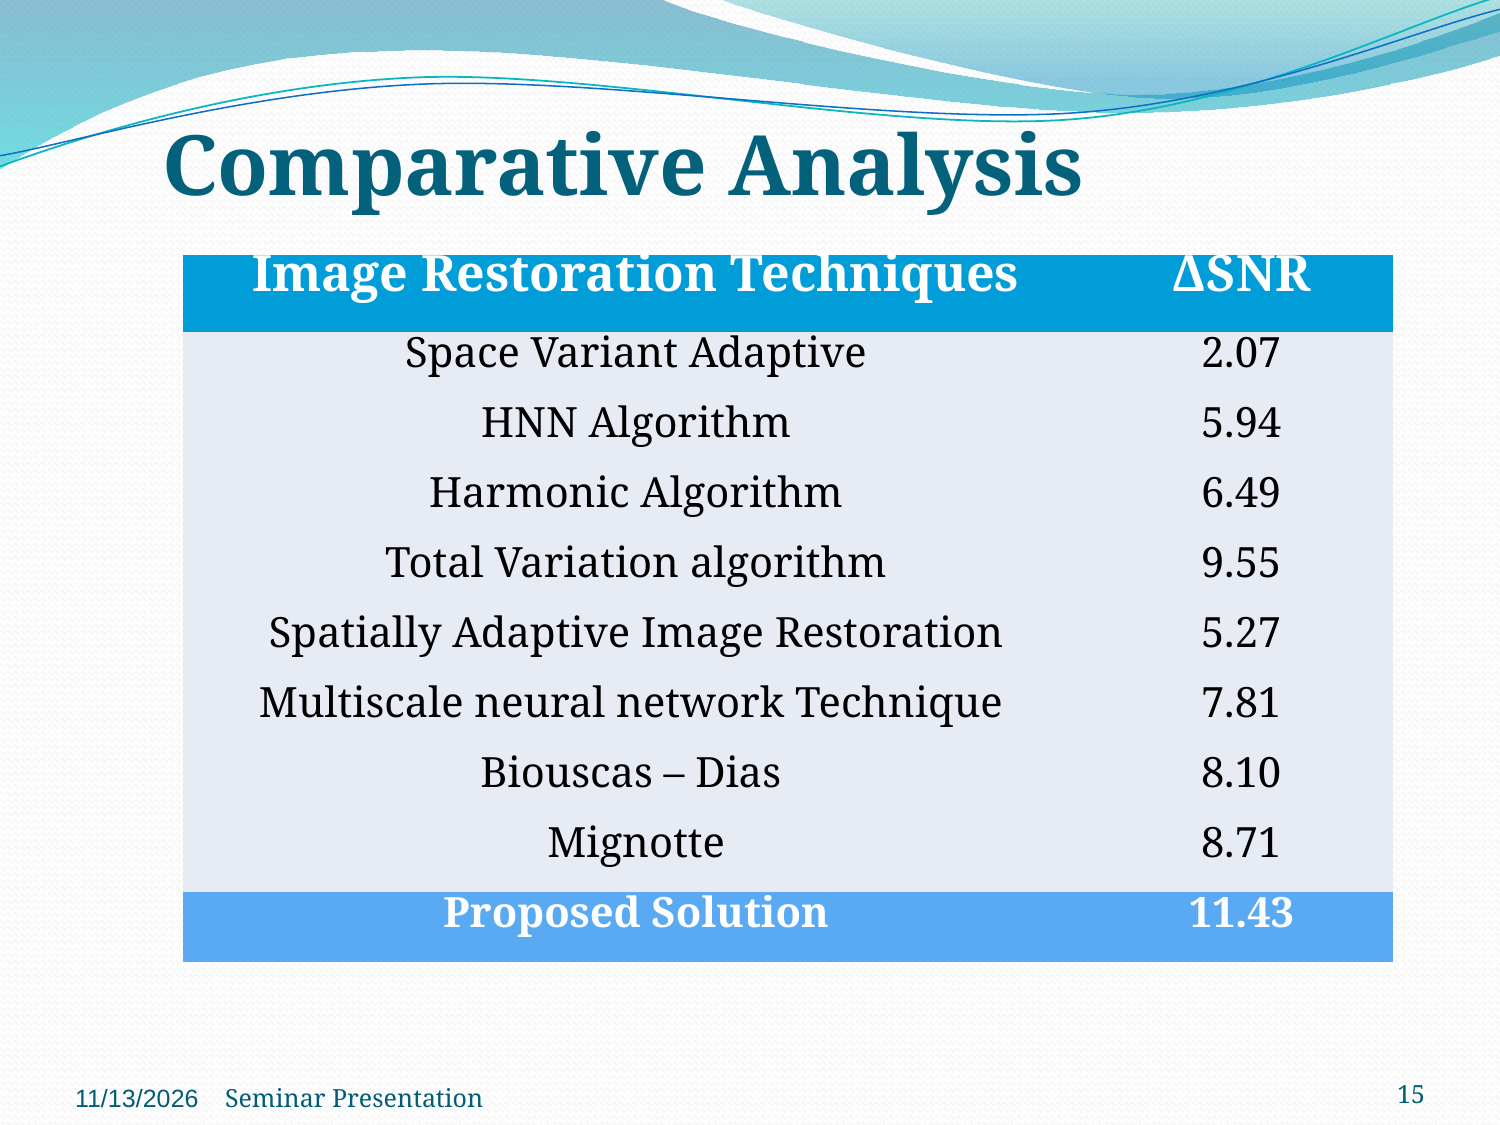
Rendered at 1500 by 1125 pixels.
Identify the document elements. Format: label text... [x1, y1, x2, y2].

table_cell Mignotte [183, 822, 1089, 892]
slide_number 15 [1299, 1052, 1425, 1113]
table_cell 7.81 [1089, 682, 1393, 752]
table_cell Harmonic Algorithm [183, 472, 1089, 542]
table_cell 8.71 [1089, 822, 1393, 892]
title Comparative Analysis [162, 75, 1438, 213]
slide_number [75, 1052, 425, 1113]
table_cell 5.94 [1089, 402, 1393, 472]
table_header Image Restoration Techniques [183, 255, 1089, 332]
table_cell 2.07 [1089, 332, 1393, 402]
table_cell 11.43 [1089, 892, 1393, 962]
table_cell 9.55 [1089, 542, 1393, 612]
footer Seminar Presentation [225, 1074, 1299, 1113]
table_cell HNN Algorithm [183, 402, 1089, 472]
table_header ΔSNR [1089, 255, 1393, 332]
table_cell Proposed Solution [183, 892, 1089, 962]
table_cell Total Variation algorithm [183, 542, 1089, 612]
table_cell Space Variant Adaptive [183, 332, 1089, 402]
table_cell 5.27 [1089, 612, 1393, 682]
table_cell Biouscas – Dias [183, 752, 1089, 822]
table_cell 6.49 [1089, 472, 1393, 542]
table_cell Spatially Adaptive Image Restoration [183, 612, 1089, 682]
table_cell Multiscale neural network Technique [183, 682, 1089, 752]
table_cell 8.10 [1089, 752, 1393, 822]
